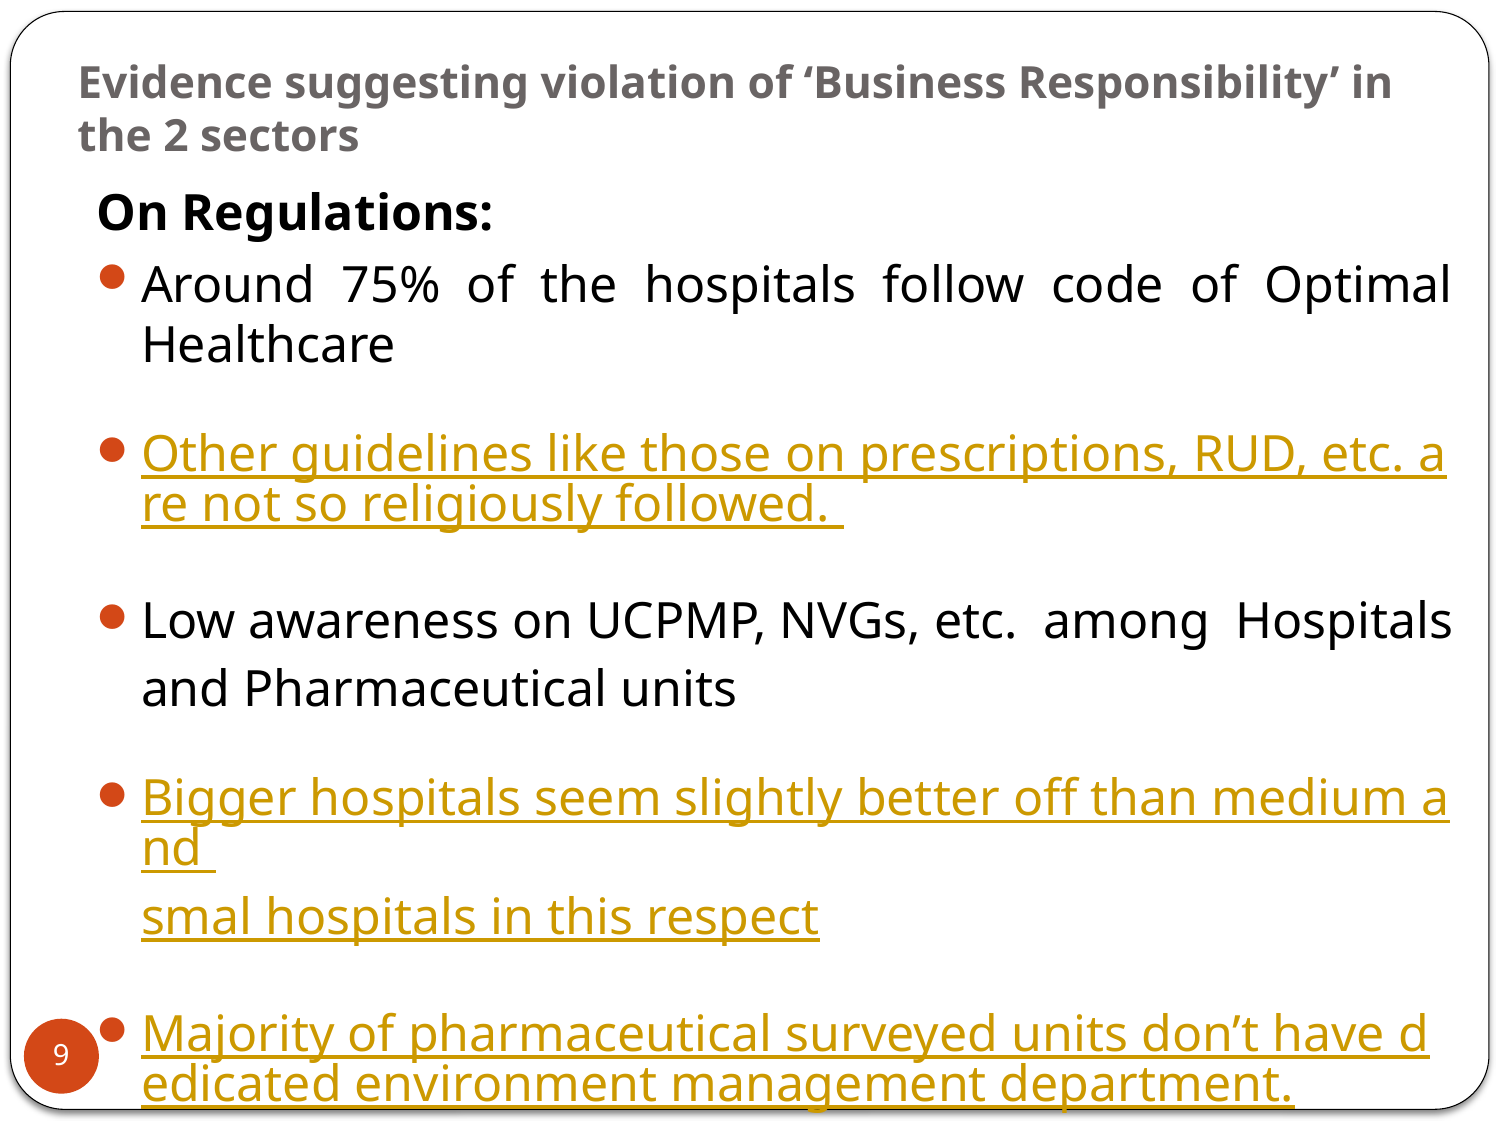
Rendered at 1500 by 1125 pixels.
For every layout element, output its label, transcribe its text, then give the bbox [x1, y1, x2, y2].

list On Regulations: Around 75% of the hospitals follow code of Optimal Healthcare Other guidelines like those on prescriptions, RUD, etc. are not so religiously followed. Low awareness on UCPMP, NVGs, etc. among Hospitals and Pharmaceutical units Bigger hospitals seem slightly better off than medium and smal hospitals in this respect Majority of pharmaceutical surveyed units don’t have dedicated environment management department. [80, 172, 1469, 1033]
title Evidence suggesting violation of ‘Business Responsibility’ in the 2 sectors [62, 44, 1426, 176]
slide_number 9 [23, 1018, 99, 1094]
